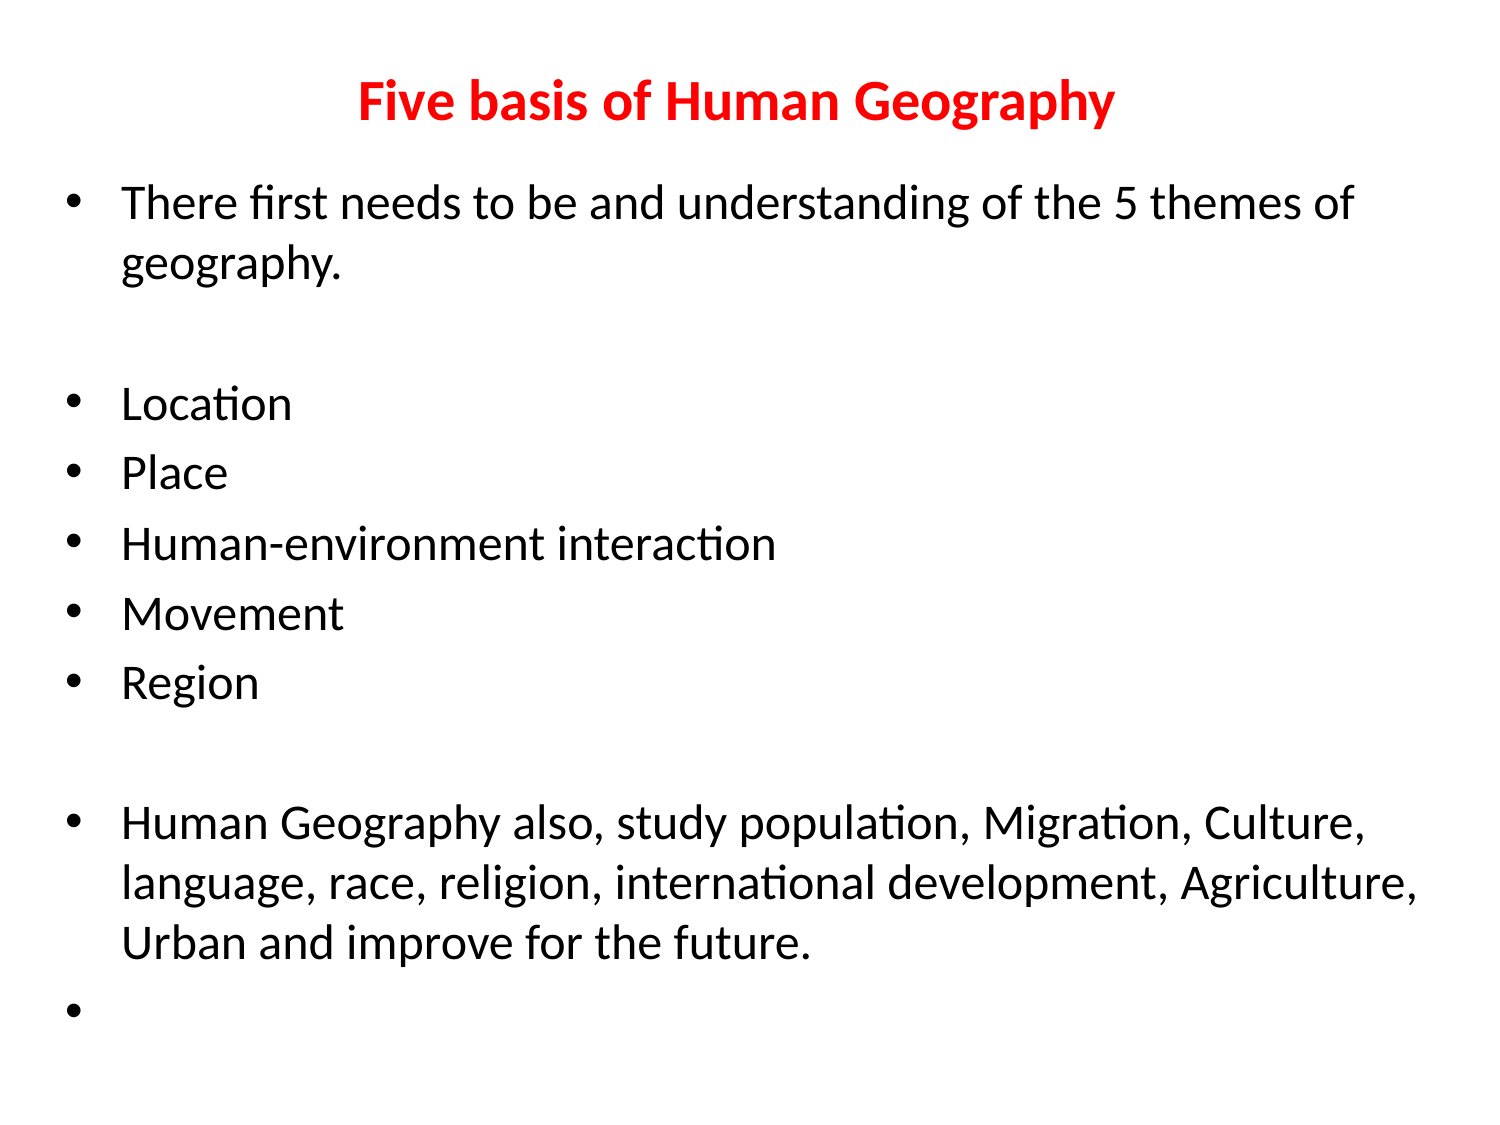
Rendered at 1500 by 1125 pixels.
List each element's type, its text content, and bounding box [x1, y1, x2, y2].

title Five basis of Human Geography [75, 45, 1400, 150]
list There first needs to be and understanding of the 5 themes of geography. Location Place Human-environment interaction Movement Region Human Geography also, study population, Migration, Culture, language, race, religion, international development, Agriculture, Urban and improve for the future. [50, 162, 1463, 1088]
